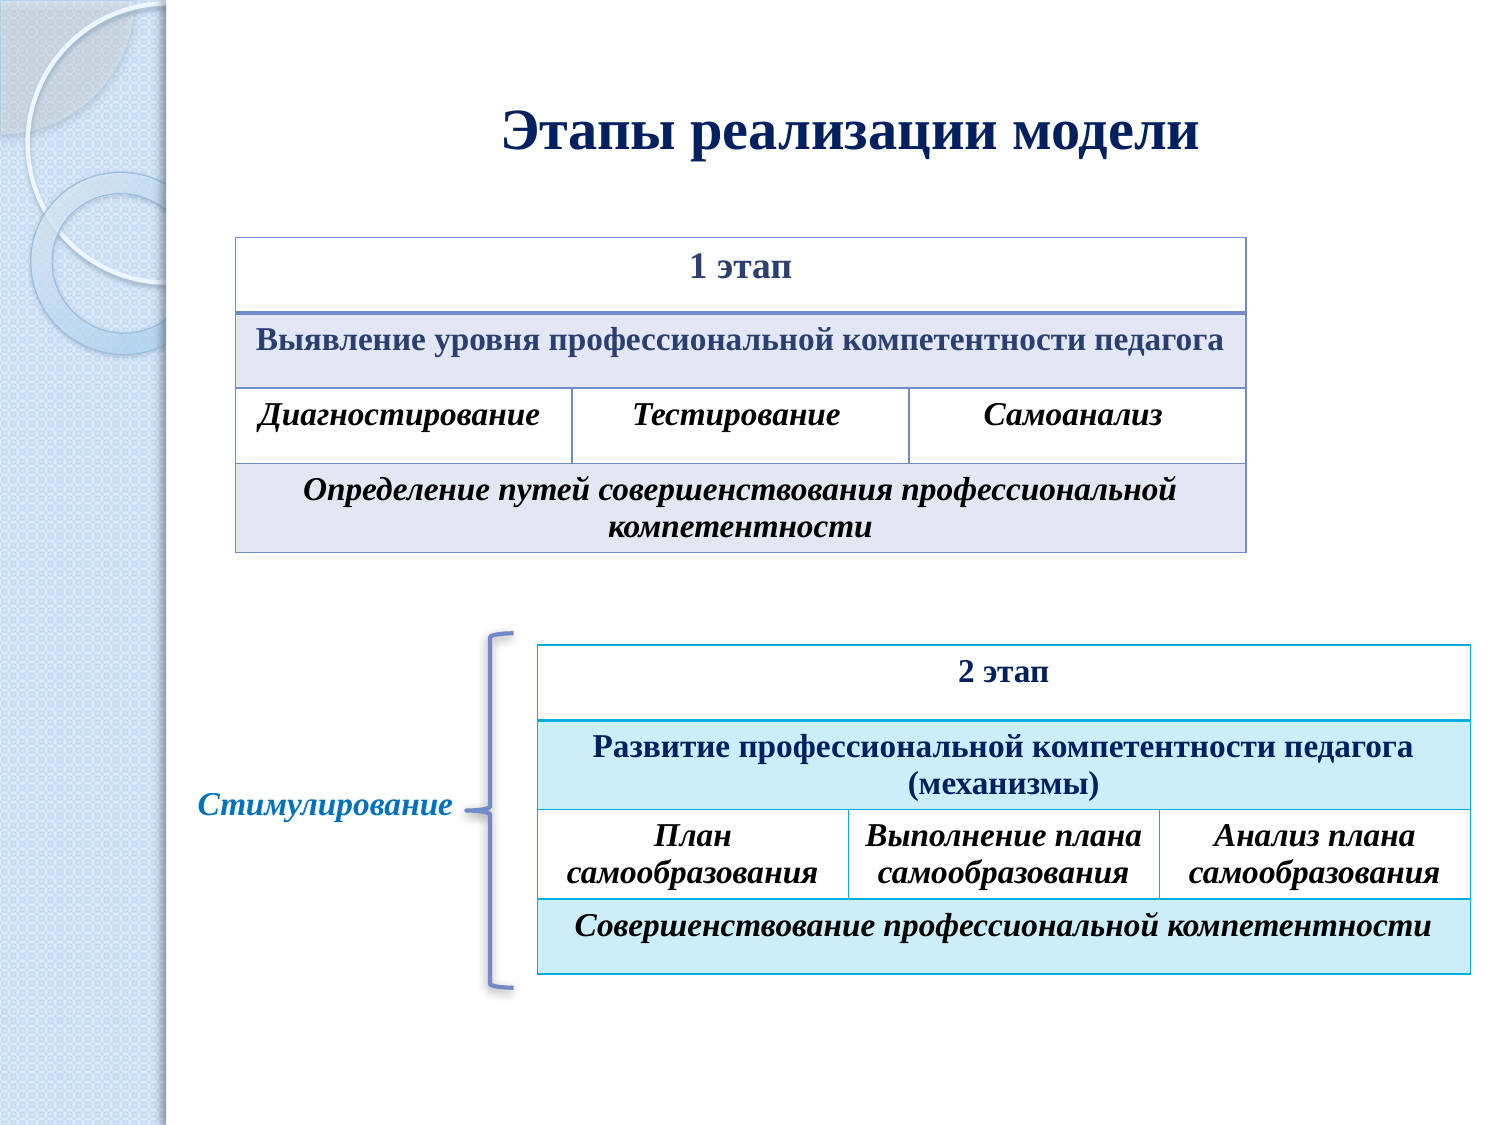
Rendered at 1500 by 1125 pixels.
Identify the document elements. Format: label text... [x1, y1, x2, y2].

text_box [479, 631, 514, 990]
table_cell Самоанализ [910, 389, 1245, 463]
table_cell План самообразования [538, 810, 848, 898]
table_cell Диагностирование [236, 389, 571, 463]
text_box Стимулирование [183, 775, 479, 830]
table_cell Выявление уровня профессиональной компетентности педагога [236, 315, 1245, 387]
table_cell Тестирование [573, 389, 908, 463]
title Этапы реализации модели [235, 45, 1466, 209]
table_cell Выполнение плана самообразования [849, 810, 1159, 898]
table_cell Анализ плана самообразования [1160, 810, 1470, 898]
table_cell Совершенствование профессиональной компетентности [538, 900, 1470, 973]
table_cell Развитие профессиональной компетентности педагога (механизмы) [538, 722, 1470, 809]
table_cell Определение путей совершенствования профессиональной компетентности [236, 464, 1245, 552]
table_header 1 этап [236, 238, 1245, 311]
table_header 2 этап [538, 646, 1470, 719]
